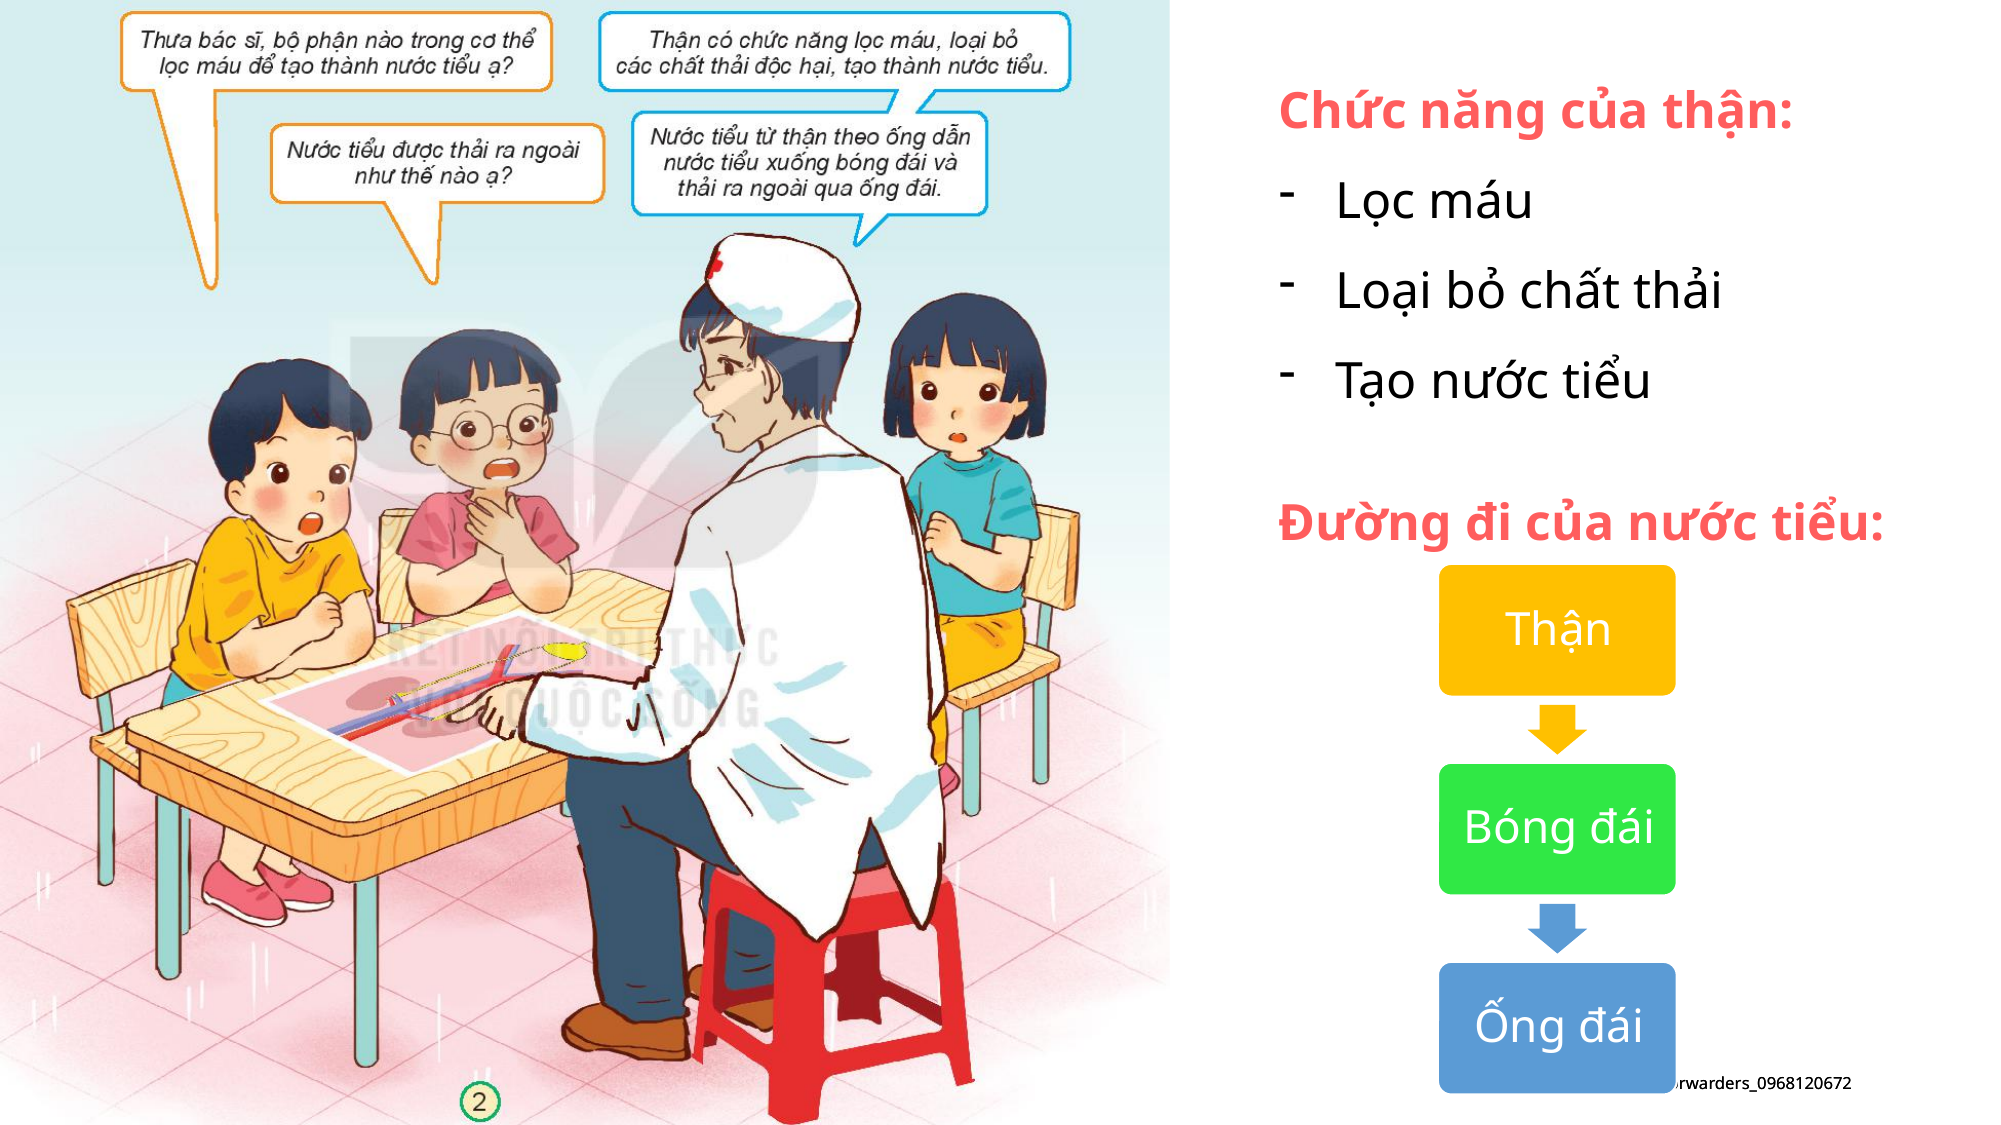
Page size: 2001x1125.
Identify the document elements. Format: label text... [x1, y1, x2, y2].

picture [0, 0, 1170, 1125]
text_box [1042, 563, 2000, 1095]
text_box Chức năng của thận: Lọc máu Loại bỏ chất thải Tạo nước tiểu Đường đi của nước tiểu: [1264, 70, 1900, 563]
